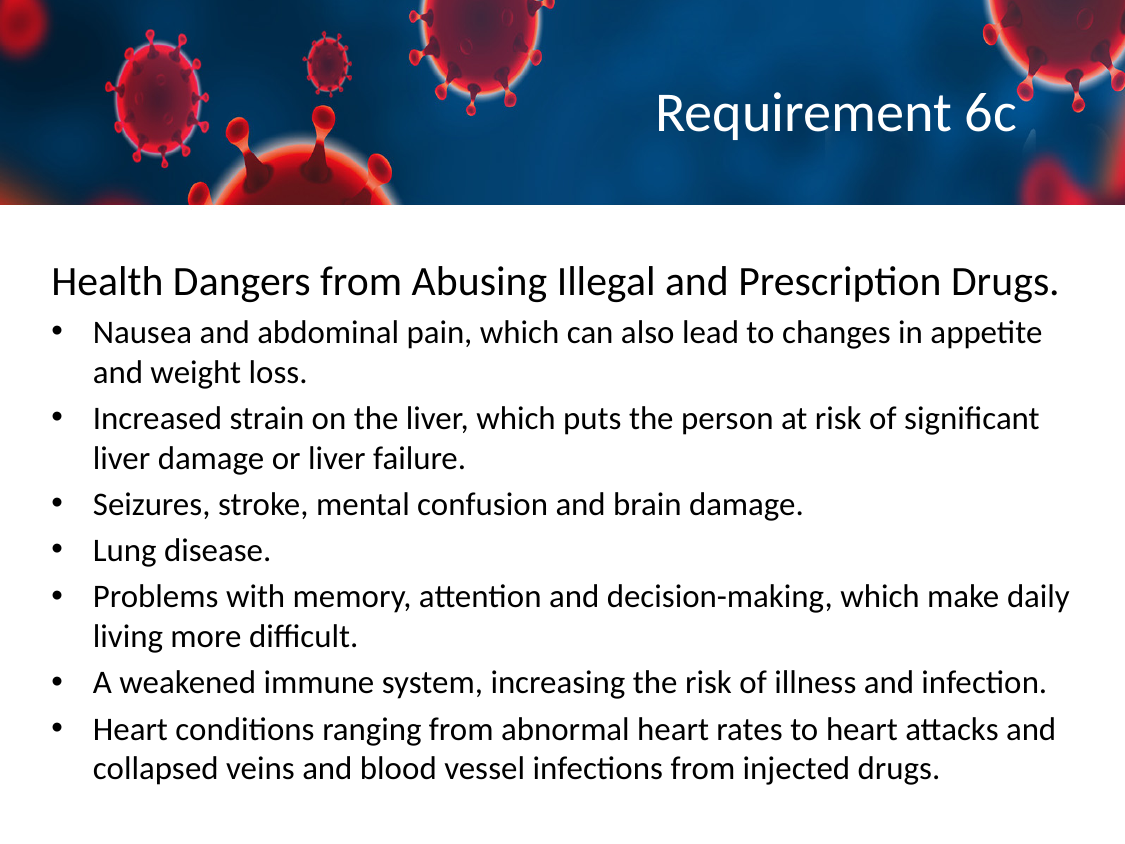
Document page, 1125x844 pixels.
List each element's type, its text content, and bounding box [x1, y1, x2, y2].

picture [0, 0, 1125, 844]
title Requirement 6c [56, 46, 1033, 172]
list Health Dangers from Abusing Illegal and Prescription Drugs. Nausea and abdominal pain, which can also lead to changes in appetite and weight loss. Increased strain on the liver, which puts the person at risk of significant liver damage or liver failure. Seizures, stroke, mental confusion and brain damage. Lung disease. Problems with memory, attention and decision-making, which make daily living more difficult. A weakened immune system, increasing the risk of illness and infection. Heart conditions ranging from abnormal heart rates to heart attacks and collapsed veins and blood vessel infections from injected drugs. [36, 246, 1089, 798]
